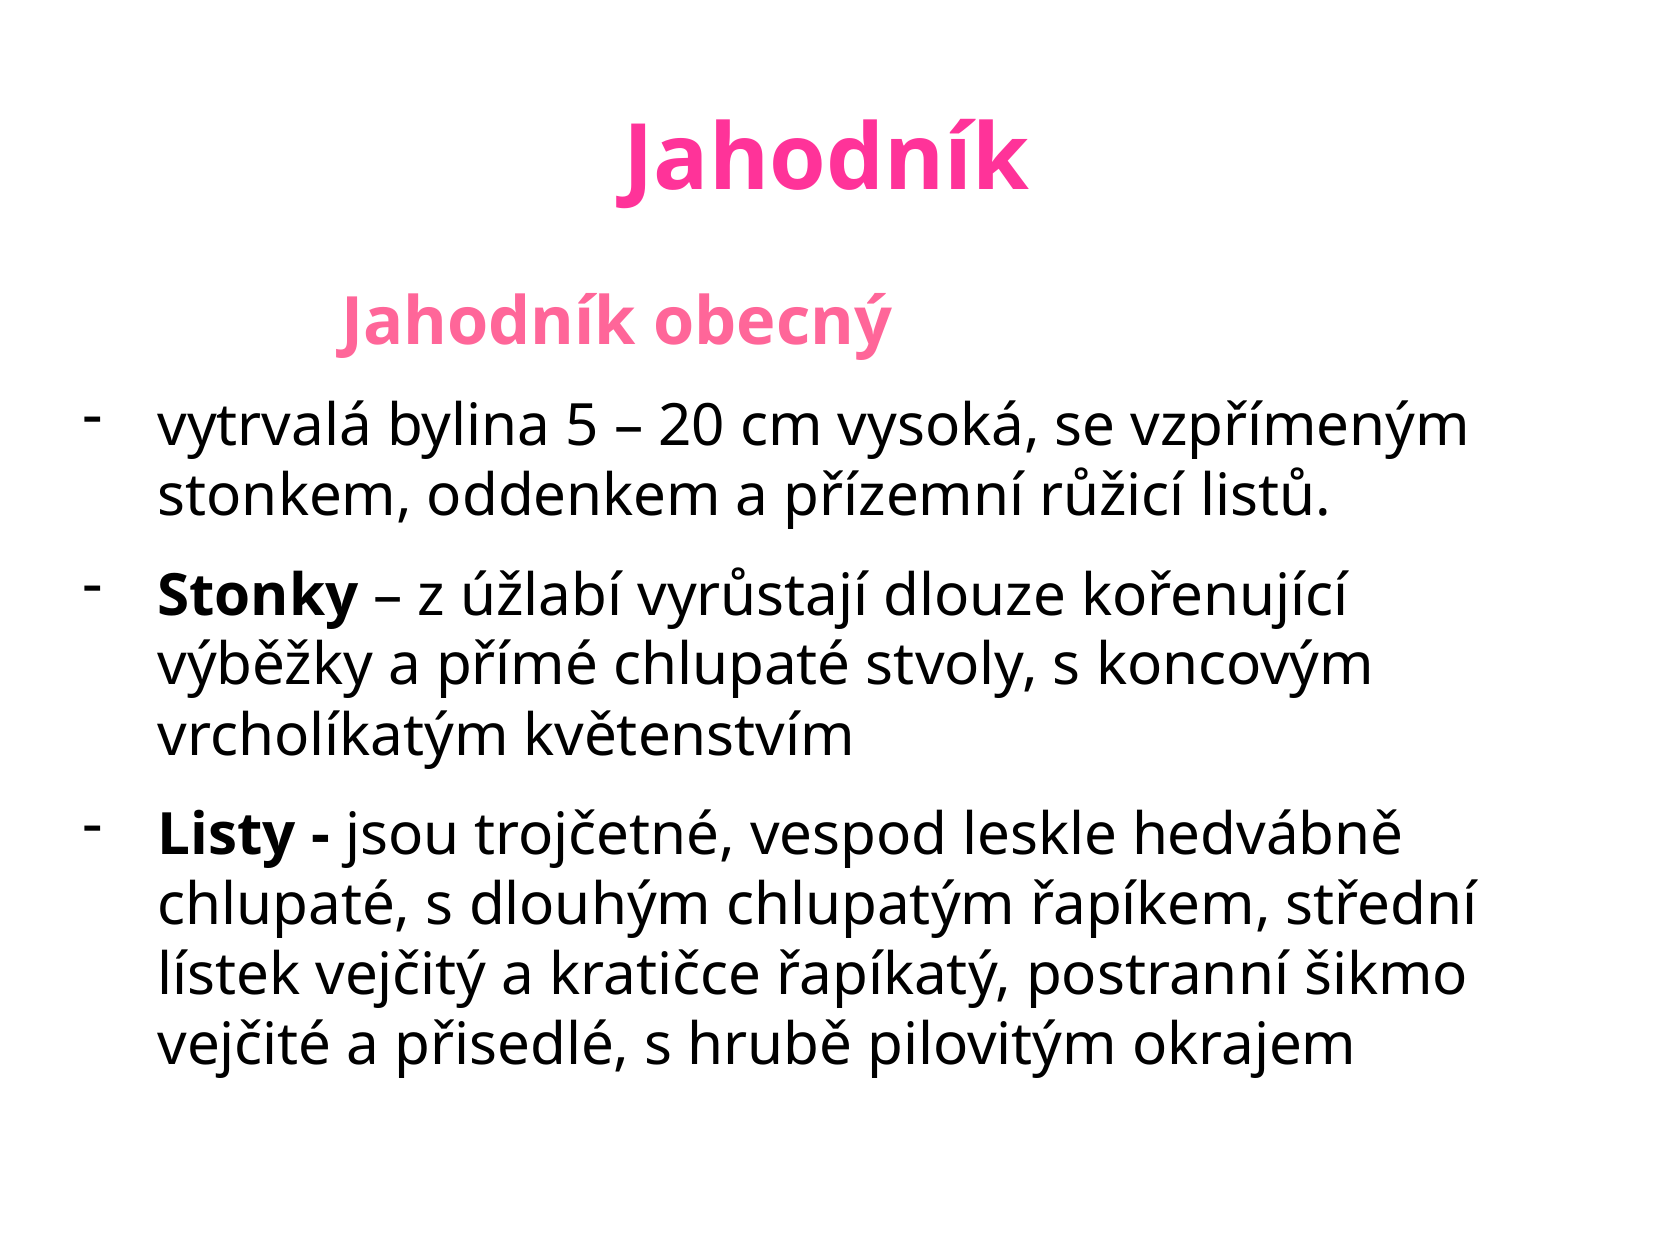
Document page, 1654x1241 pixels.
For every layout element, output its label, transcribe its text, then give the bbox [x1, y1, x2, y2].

title Jahodník [82, 49, 1571, 257]
list Jahodník obecný vytrvalá bylina 5 – 20 cm vysoká, se vzpřímeným stonkem, oddenkem a přízemní růžicí listů. Stonky – z úžlabí vyrůstají dlouze kořenující výběžky a přímé chlupaté stvoly, s koncovým vrcholíkatým květenstvím Listy - jsou trojčetné, vespod leskle hedvábně chlupaté, s dlouhým chlupatým řapíkem, střední lístek vejčitý a kratičce řapíkatý, postranní šikmo vejčité a přisedlé, s hrubě pilovitým okrajem [82, 277, 1538, 1109]
